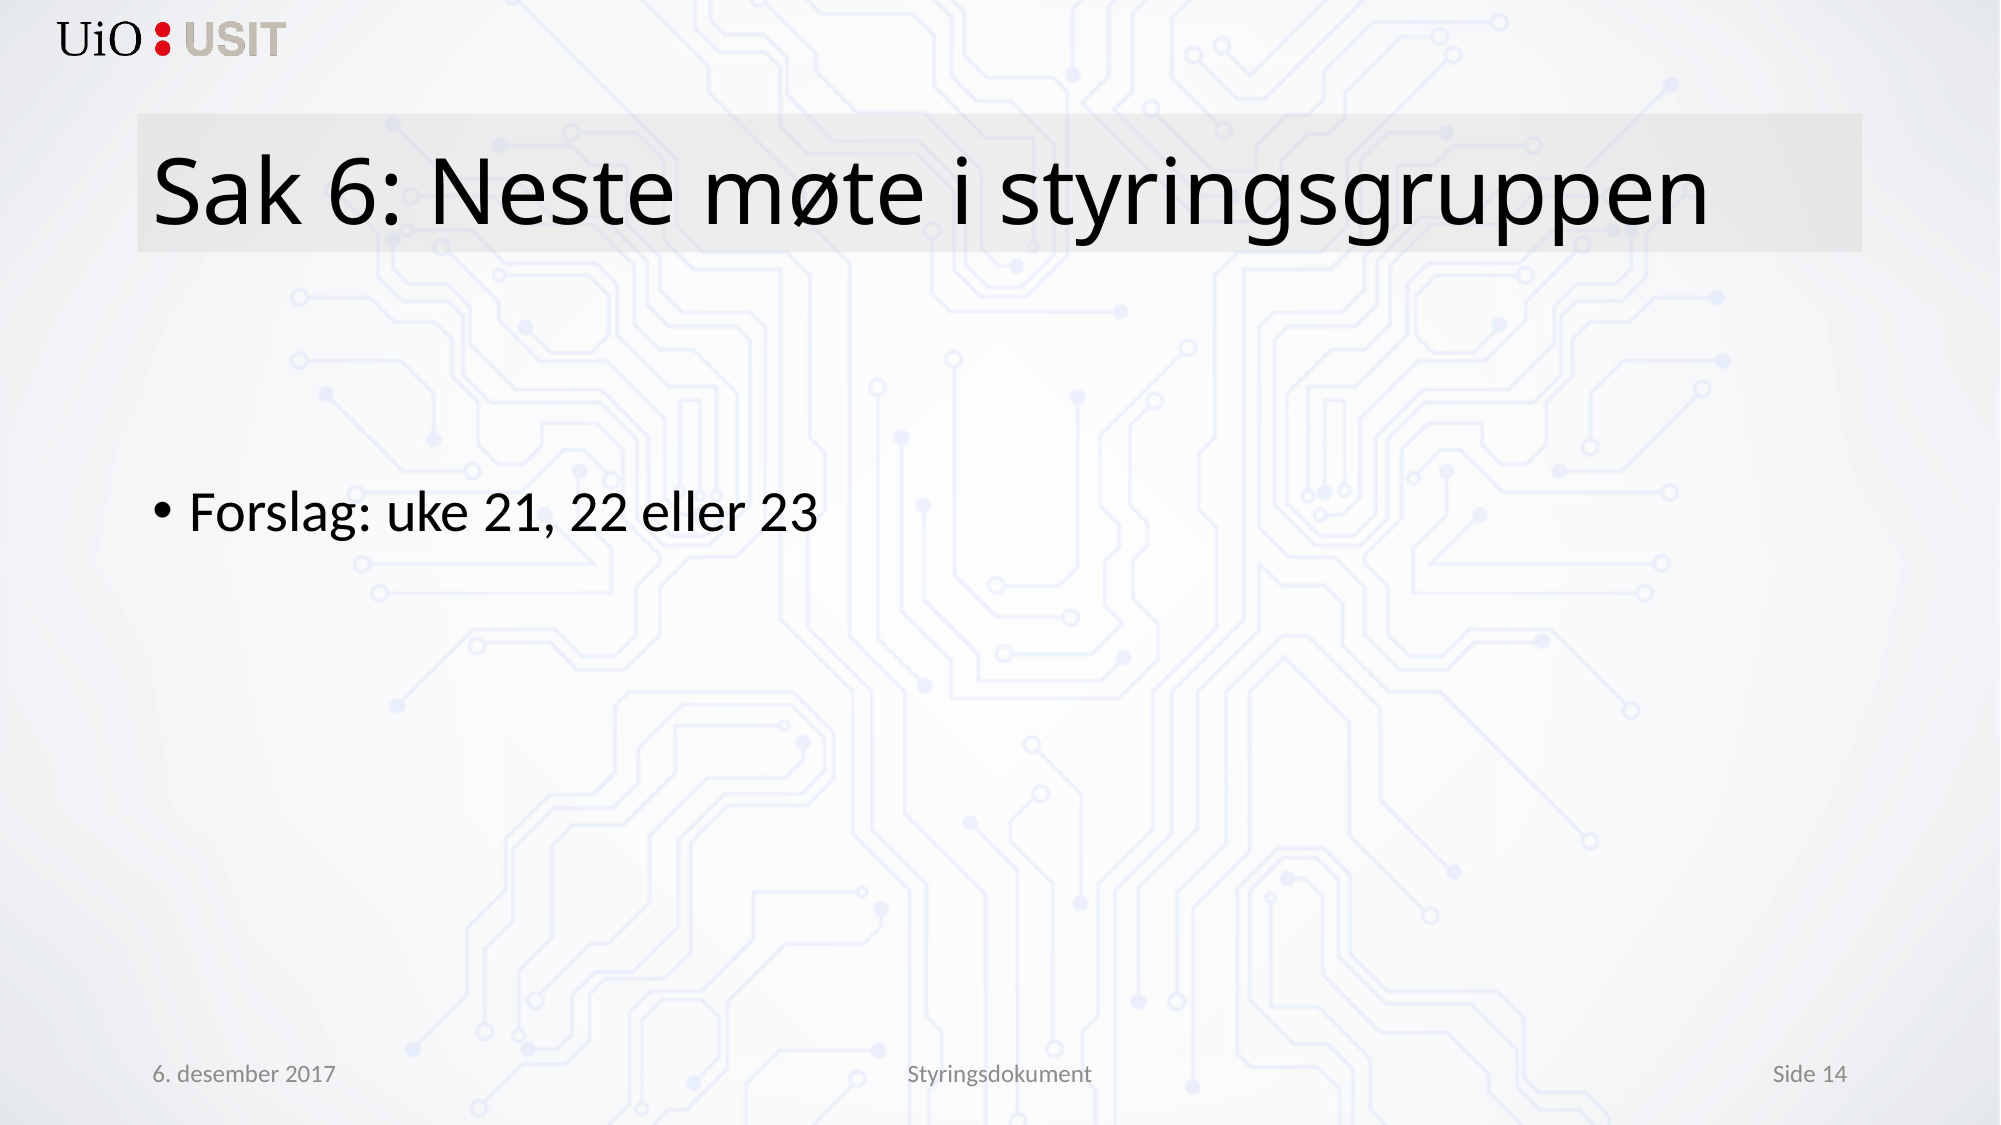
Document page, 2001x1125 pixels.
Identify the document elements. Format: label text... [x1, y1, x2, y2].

title Sak 6: Neste møte i styringsgruppen [137, 113, 1863, 253]
footer Styringsdokument [662, 1042, 1338, 1103]
slide_number 6. desember 2017 [137, 1042, 588, 1103]
slide_number Side 14 [1412, 1042, 1863, 1103]
list Forslag: uke 21, 22 eller 23 [137, 299, 1863, 1014]
picture [0, 0, 2000, 1125]
